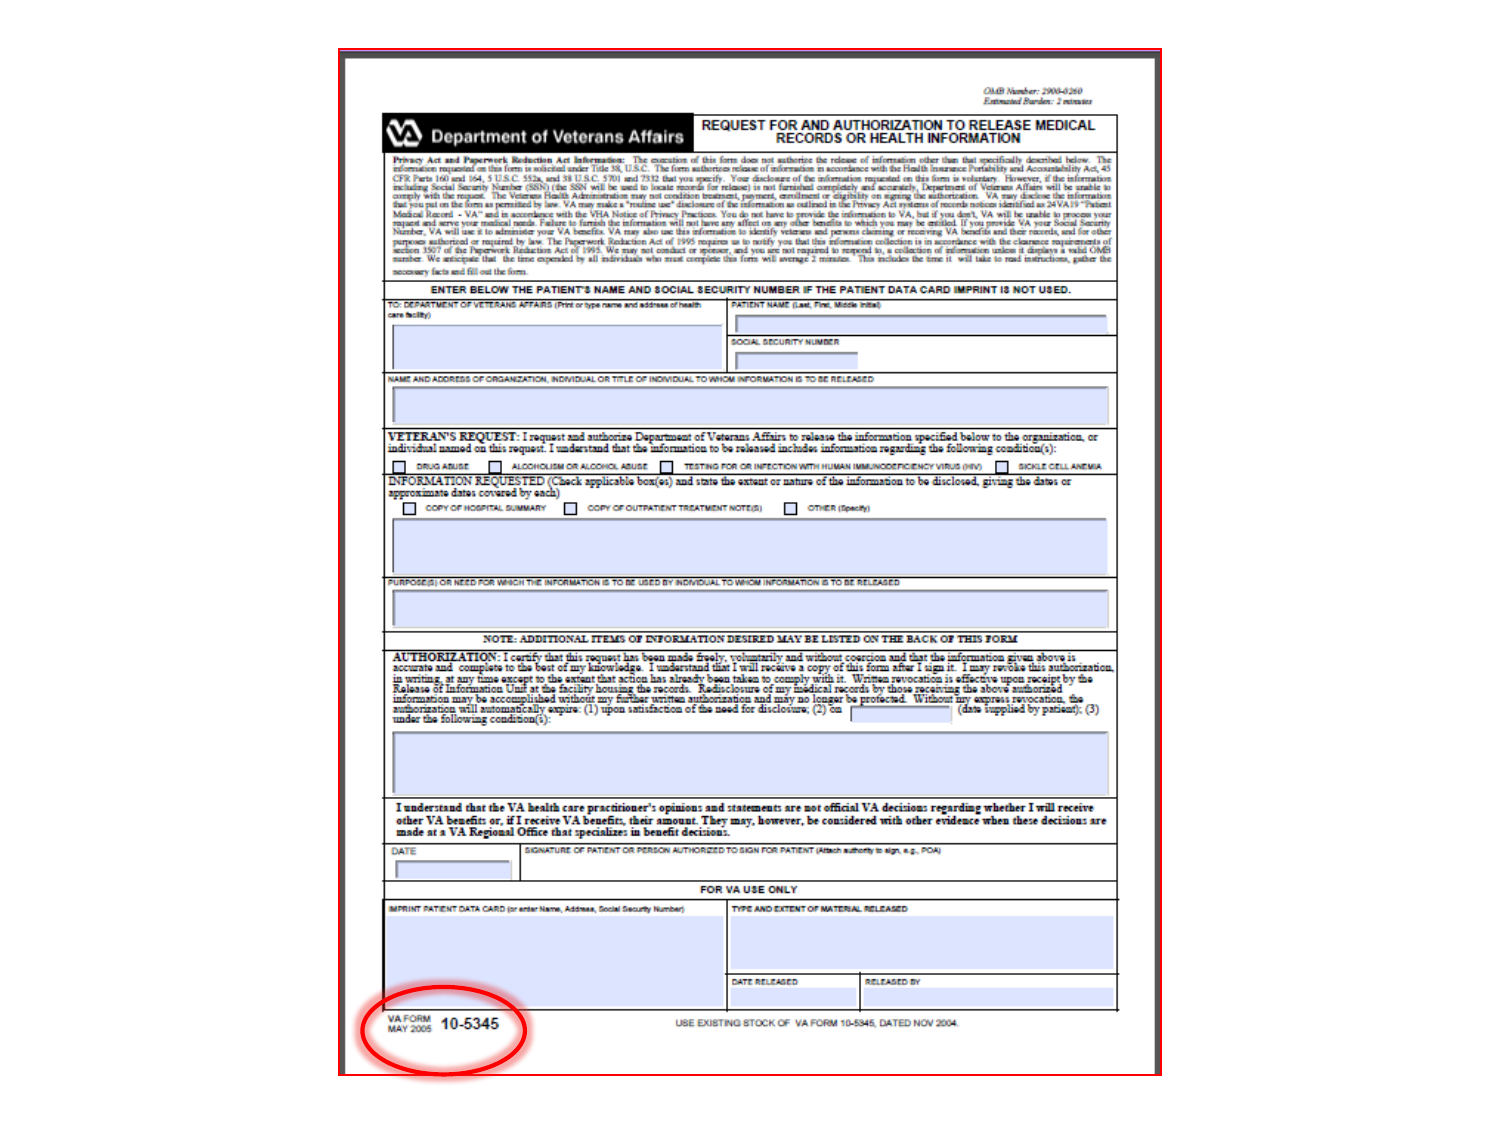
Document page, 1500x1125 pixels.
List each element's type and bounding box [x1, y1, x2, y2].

picture [339, 49, 1161, 1075]
